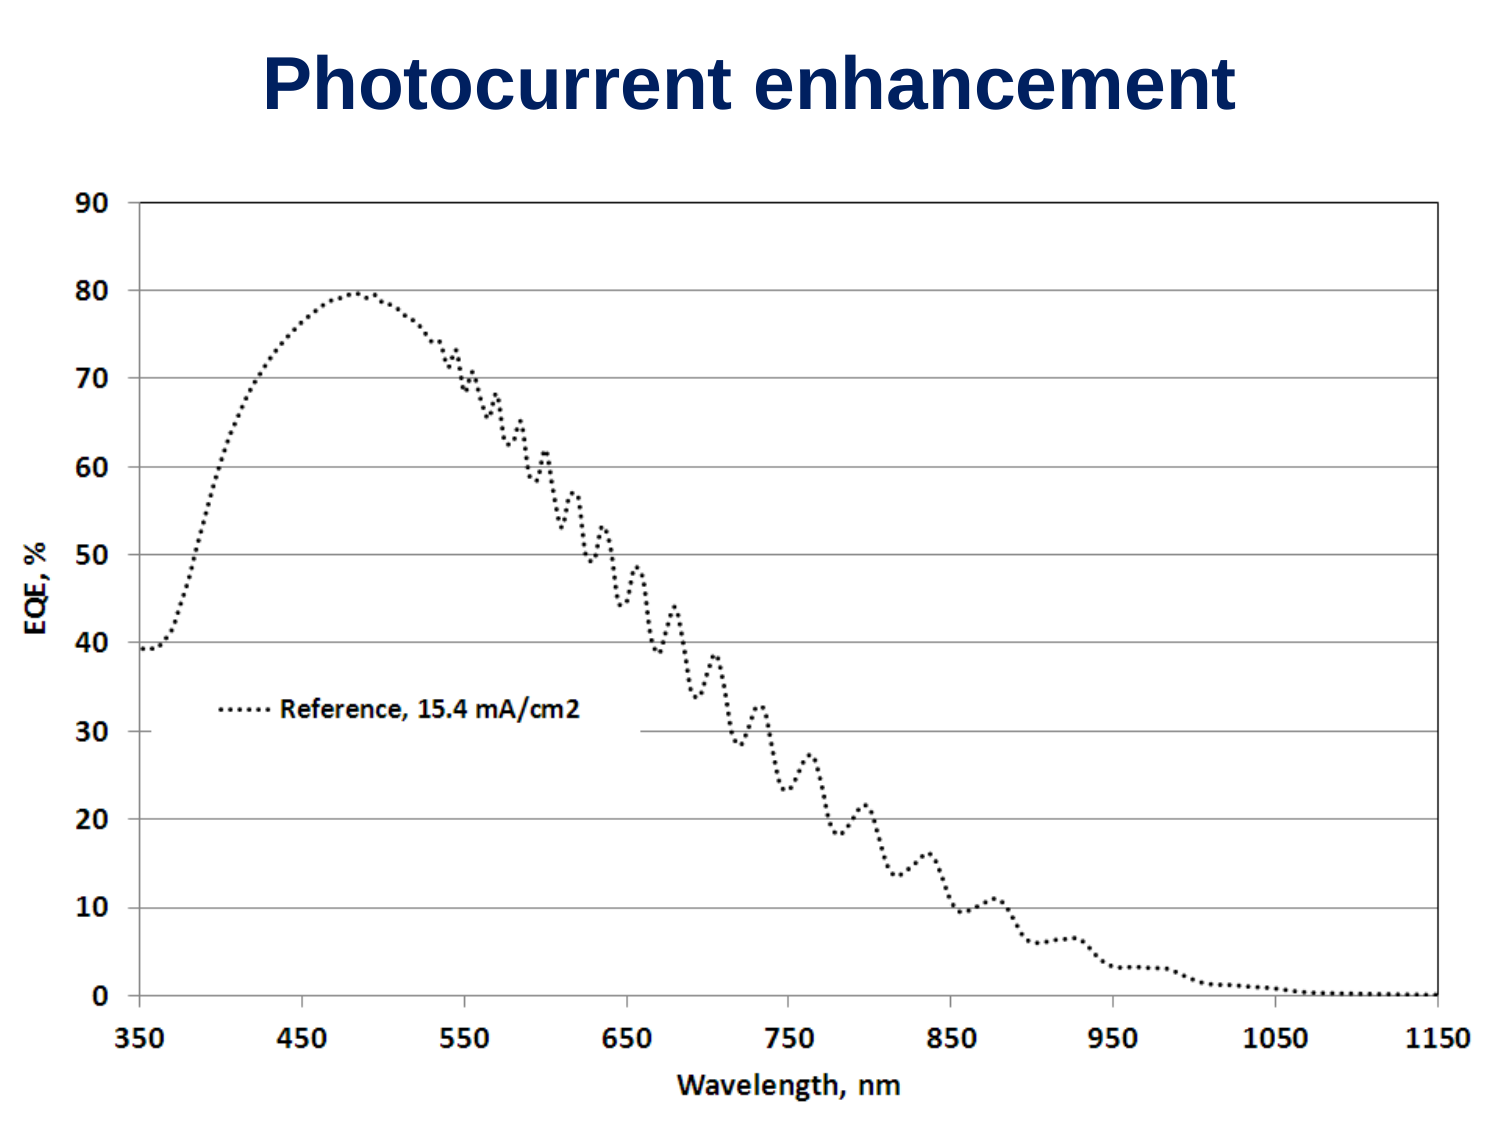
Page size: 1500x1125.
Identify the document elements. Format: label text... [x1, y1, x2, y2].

title Photocurrent enhancement [75, 1, 1425, 157]
picture [0, 174, 1500, 1125]
